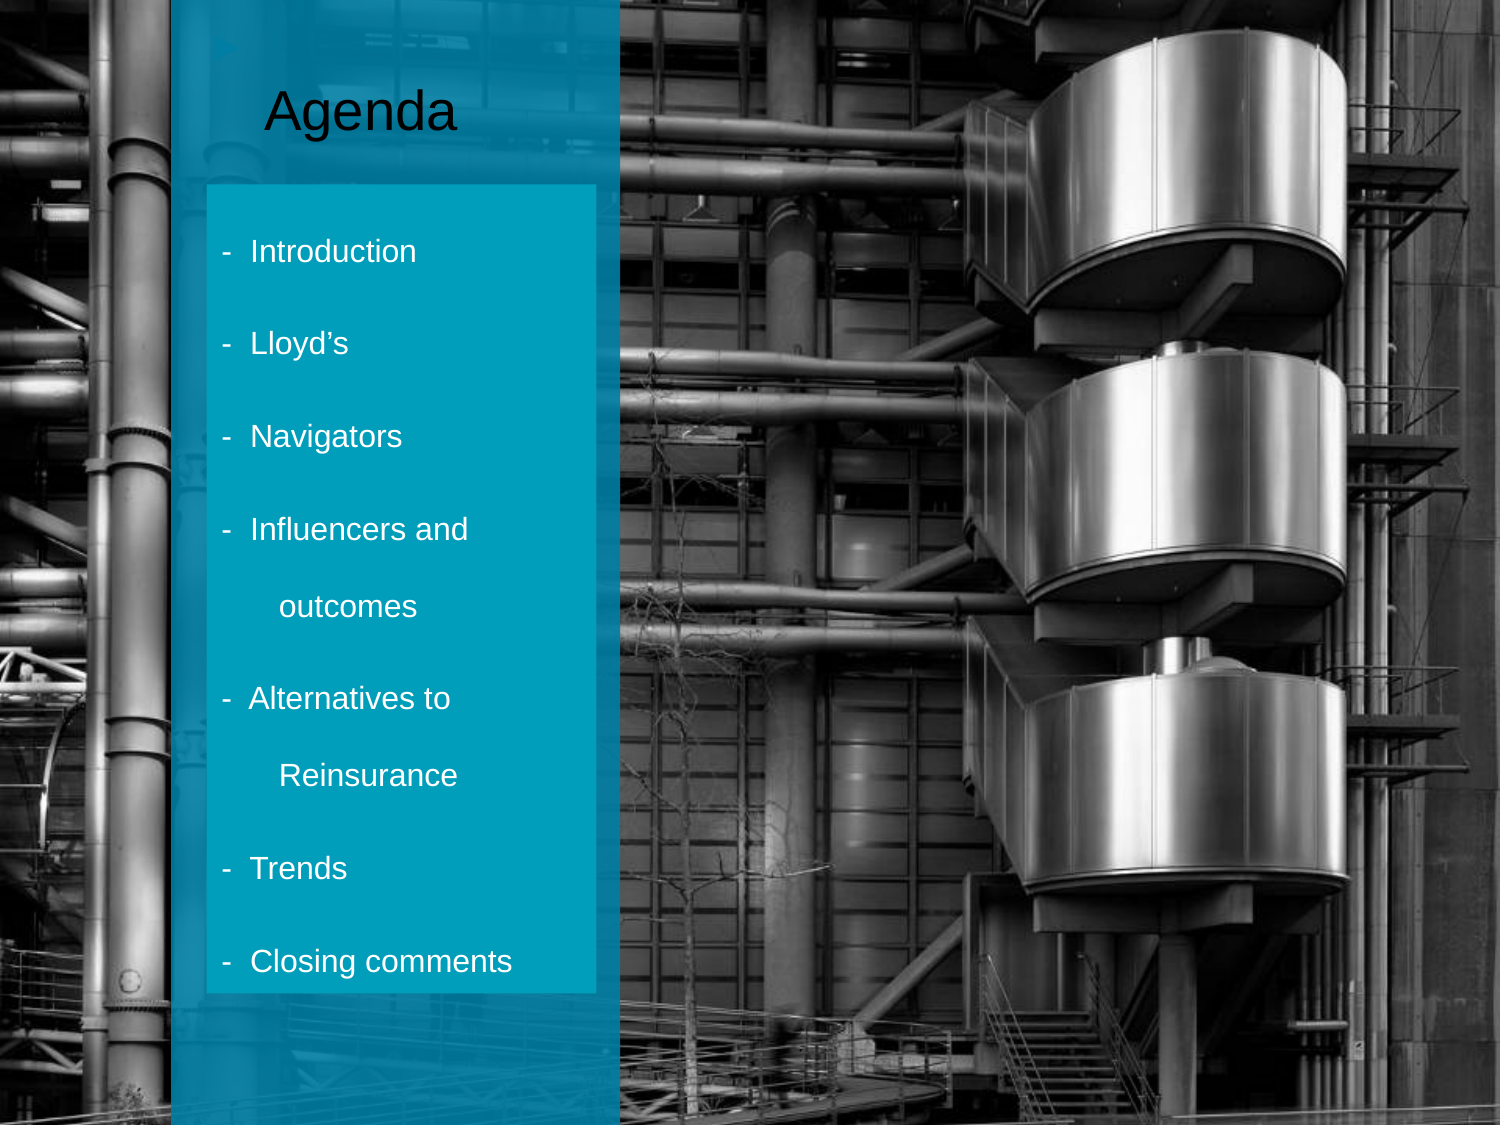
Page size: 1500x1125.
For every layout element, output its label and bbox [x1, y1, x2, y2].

list [0, 0, 1500, 1125]
